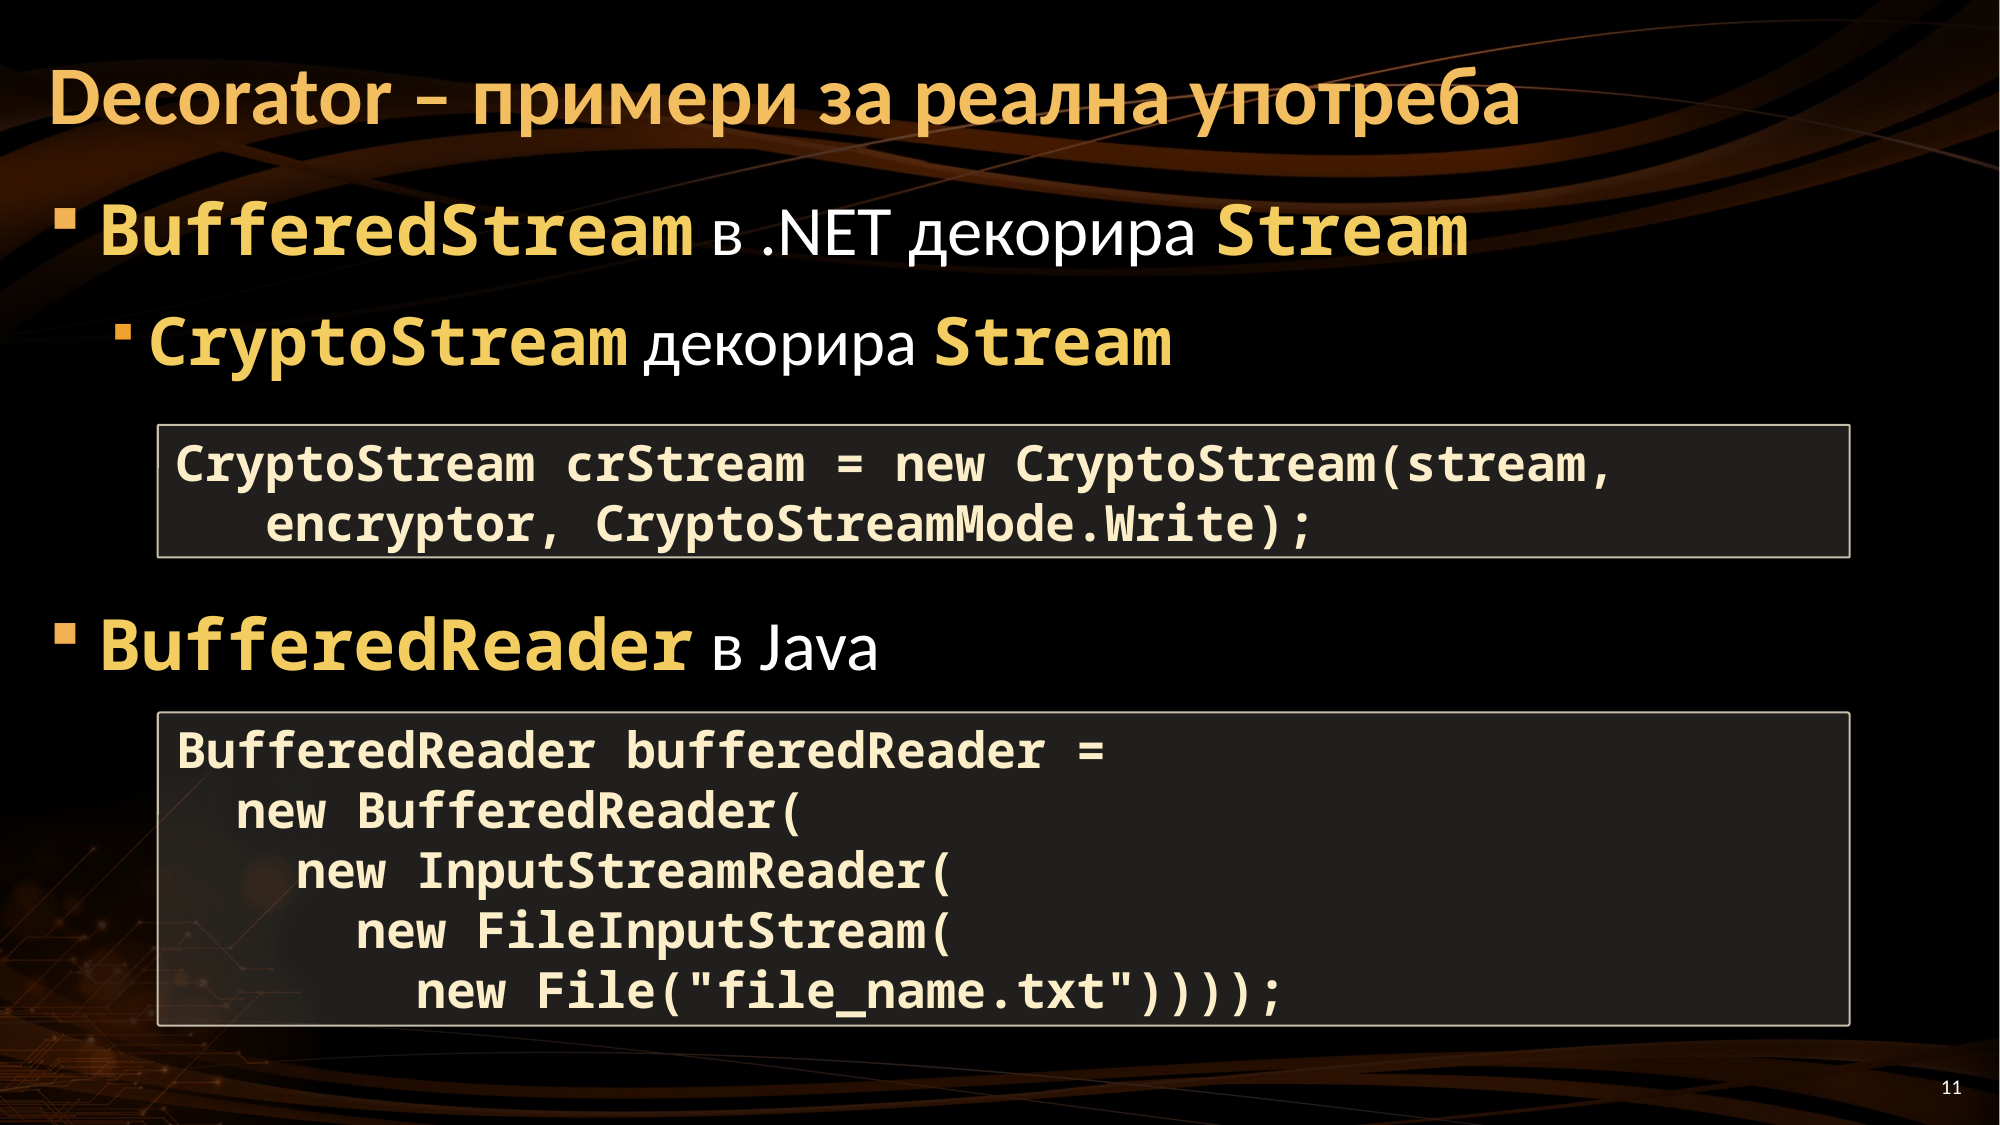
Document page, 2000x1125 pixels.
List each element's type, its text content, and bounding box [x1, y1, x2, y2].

title Decorator – примери за реална употреба [30, 6, 1968, 189]
text_box BufferedReader bufferedReader = new BufferedReader( new InputStreamReader( new FileInputStream( new File("file_name.txt")))); [157, 712, 1850, 1026]
list BufferedStream в .NET декорира Stream CryptoStream декорира Stream BufferedReader в Java [31, 189, 1968, 1089]
text_box CryptoStream crStream = new CryptoStream(stream, encryptor, CryptoStreamMode.Write); [157, 424, 1850, 558]
slide_number 11 [1897, 1070, 1968, 1103]
picture [0, 0, 2000, 1125]
